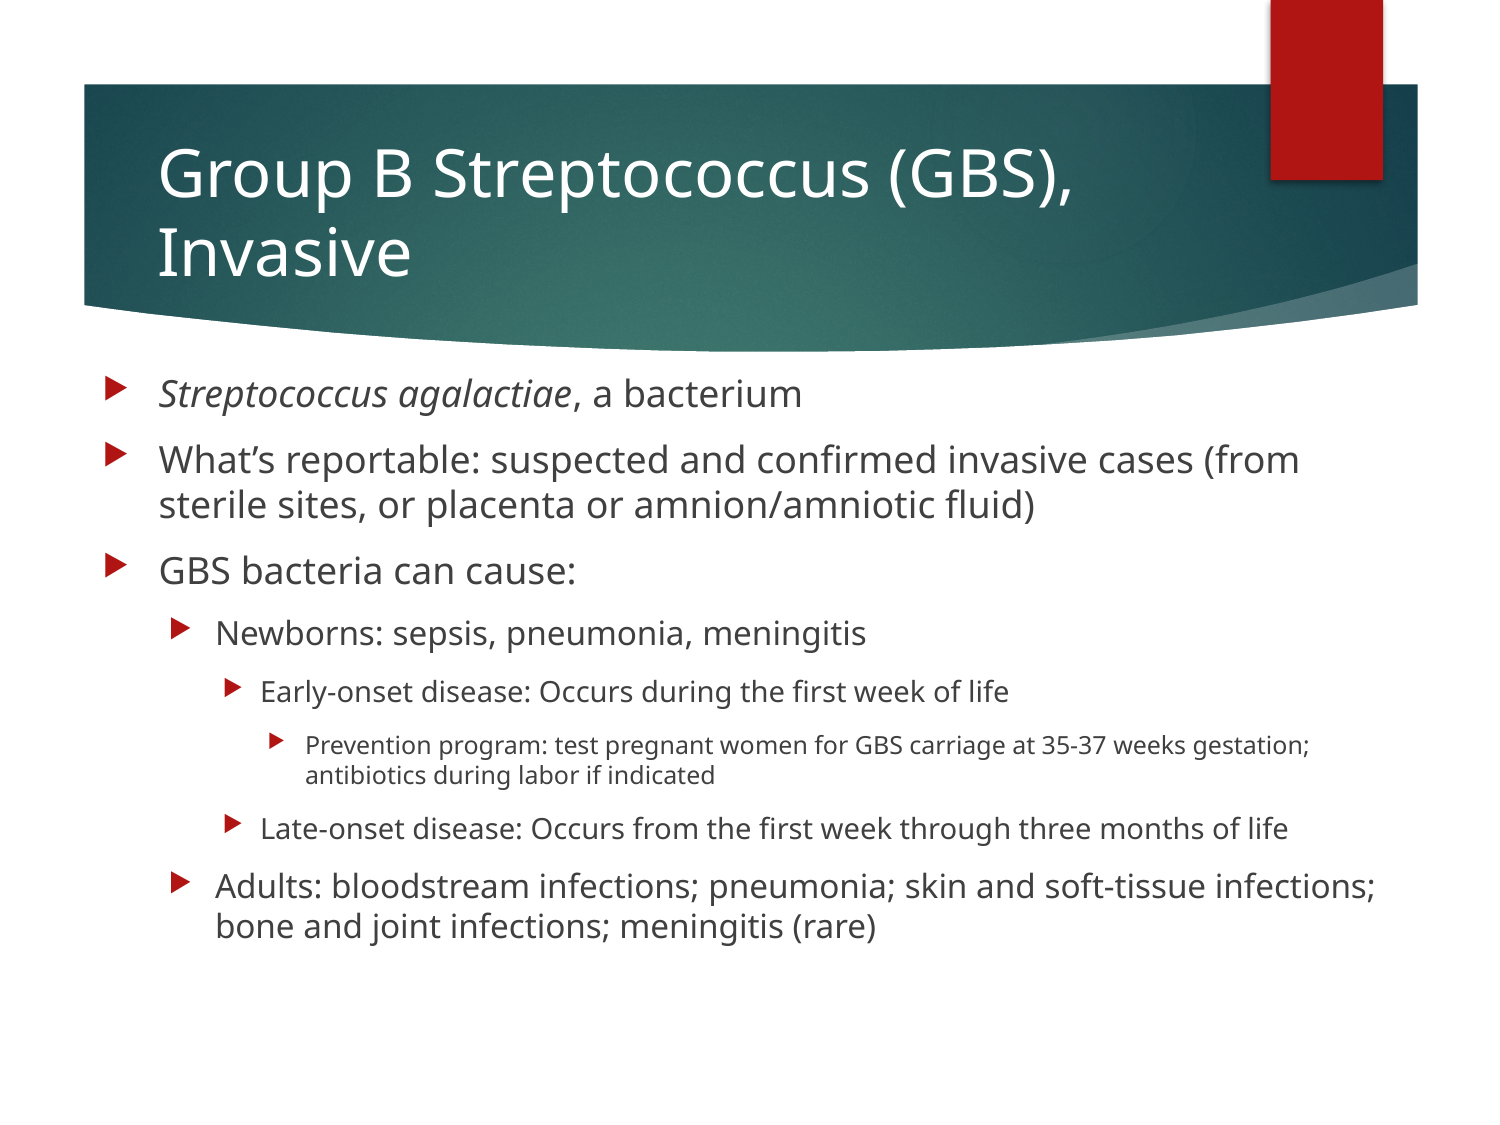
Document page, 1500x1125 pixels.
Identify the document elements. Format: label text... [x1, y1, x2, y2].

title Group B Streptococcus (GBS), Invasive [142, 152, 1325, 269]
list Streptococcus agalactiae, a bacterium What’s reportable: suspected and confirmed invasive cases (from sterile sites, or placenta or amnion/amniotic fluid) GBS bacteria can cause: Newborns: sepsis, pneumonia, meningitis Early-onset disease: Occurs during the first week of life Prevention program: test pregnant women for GBS carriage at 35-37 weeks gestation; antibiotics during labor if indicated Late-onset disease: Occurs from the first week through three months of life Adults: bloodstream infections; pneumonia; skin and soft-tissue infections; bone and joint infections; meningitis (rare) [87, 362, 1413, 1075]
